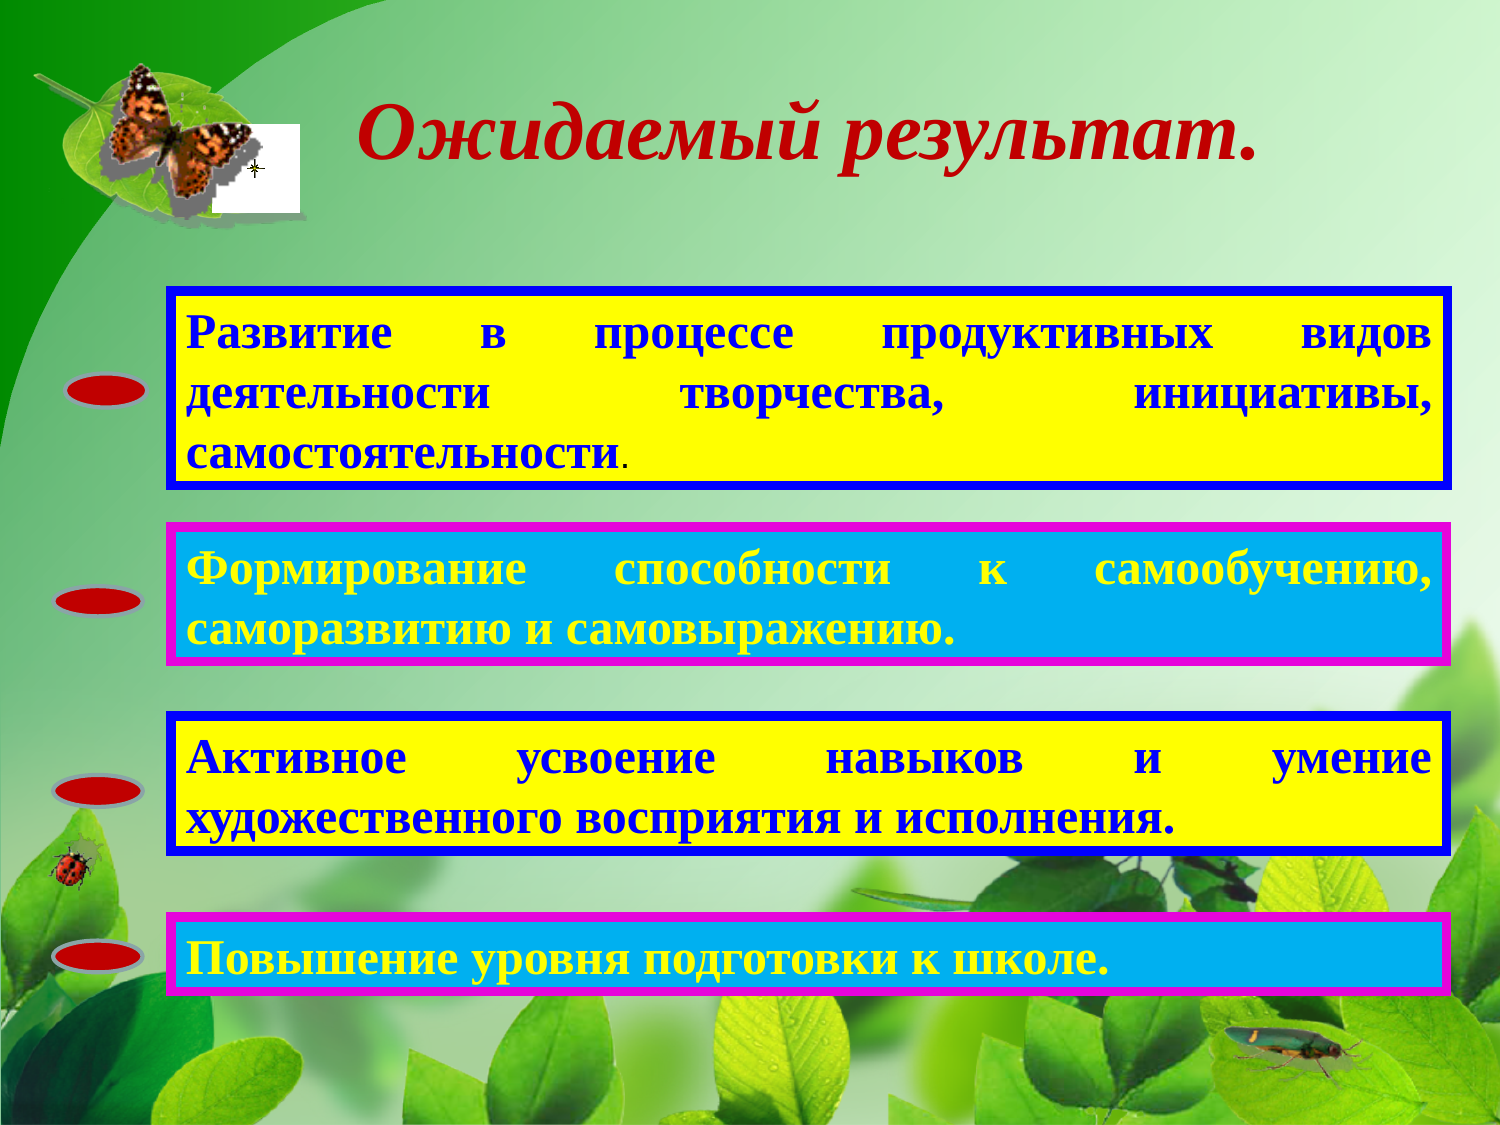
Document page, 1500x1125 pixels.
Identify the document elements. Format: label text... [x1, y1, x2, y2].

text_box Ожидаемый результат. [242, 69, 1376, 184]
picture [402, 992, 624, 1124]
text_box Формирование способности к самообучению, саморазвитию и самовыражению. [171, 527, 1447, 662]
text_box Повышение уровня подготовки к школе. [171, 916, 1447, 992]
picture [2, 600, 1500, 1125]
text_box [51, 938, 145, 975]
text_box Развитие в процессе продуктивных видов деятельности творчества, инициативы, самостоятельности. [171, 290, 1448, 486]
picture [24, 37, 300, 229]
text_box [51, 584, 145, 619]
text_box [62, 371, 150, 410]
text_box Активное усвоение навыков и умение художественного восприятия и исполнения. [171, 716, 1447, 851]
text_box [51, 772, 145, 810]
